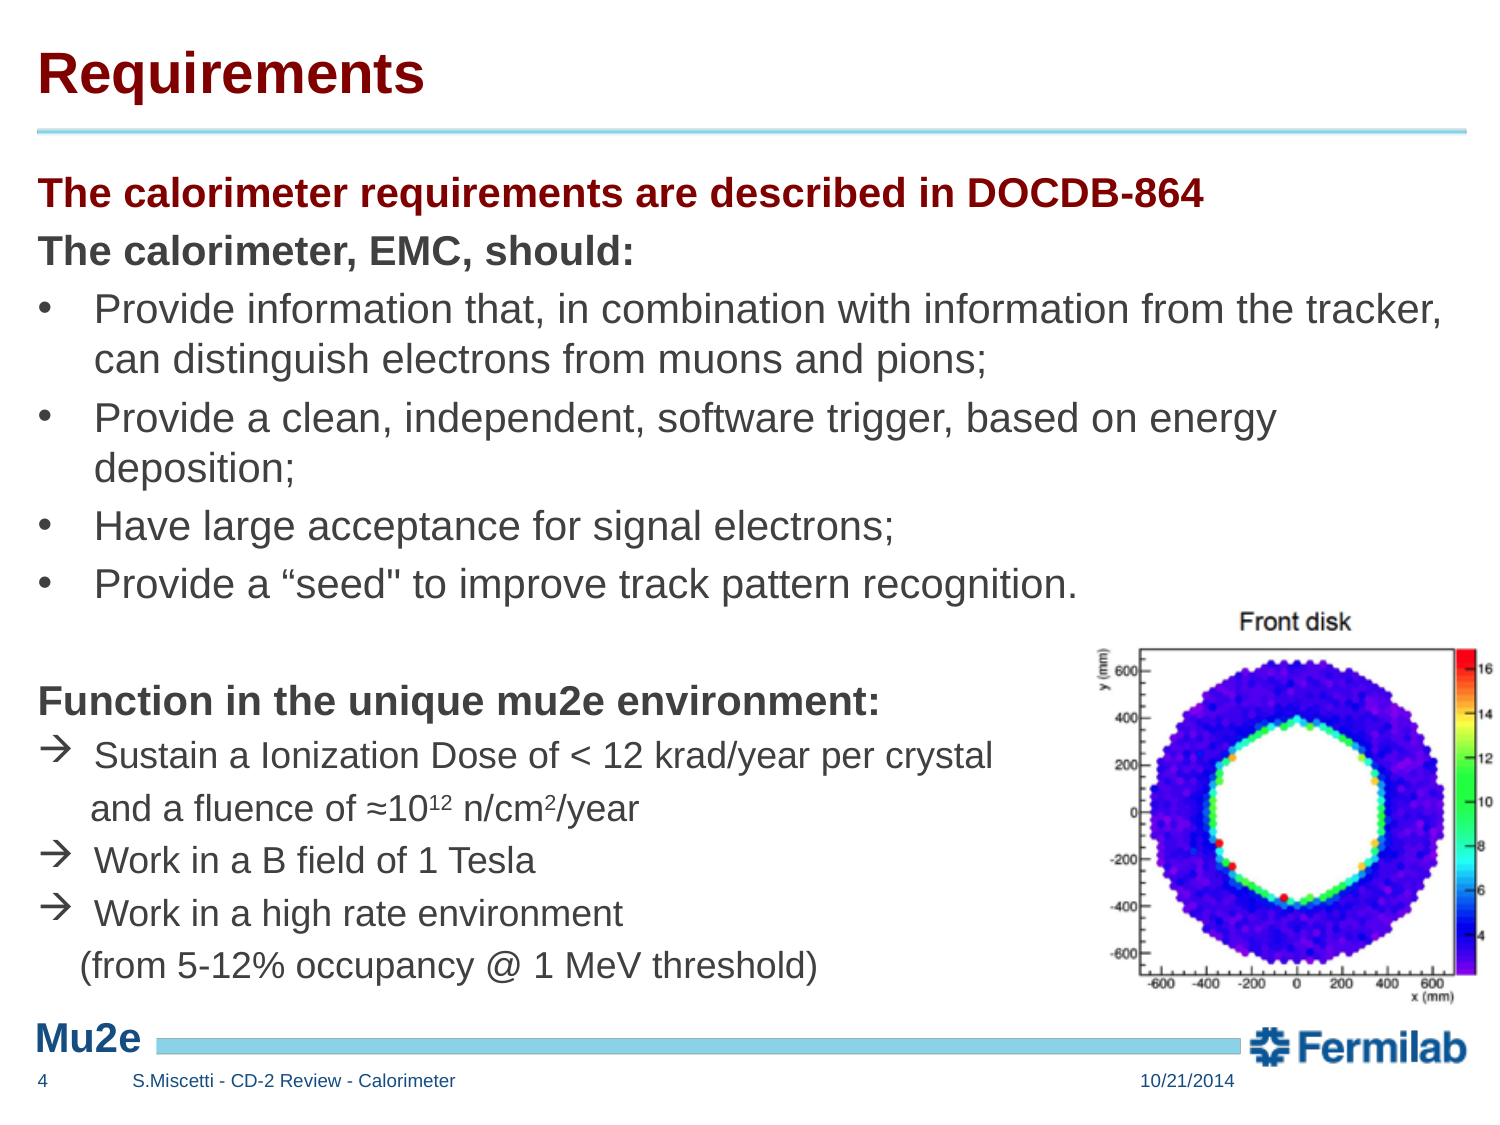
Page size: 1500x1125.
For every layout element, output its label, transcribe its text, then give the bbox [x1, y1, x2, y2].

title Requirements [37, 0, 1463, 106]
text_box The calorimeter requirements are described in DOCDB-864 The calorimeter, EMC, should: Provide information that, in combination with information from the tracker, can distinguish electrons from muons and pions; Provide a clean, independent, software trigger, based on energy deposition; Have large acceptance for signal electrons; Provide a “seed" to improve track pattern recognition. Function in the unique mu2e environment: Sustain a Ionization Dose of < 12 krad/year per crystal and a fluence of ≈1012 n/cm2/year Work in a B field of 1 Tesla Work in a high rate environment (from 5-12% occupancy @ 1 MeV threshold) [37, 165, 1463, 1014]
slide_number 3 [37, 1068, 111, 1109]
picture [1080, 610, 1500, 1021]
footer S.Miscetti - CD-2 Review - Calorimeter [132, 1068, 1014, 1109]
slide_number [1058, 1068, 1235, 1109]
